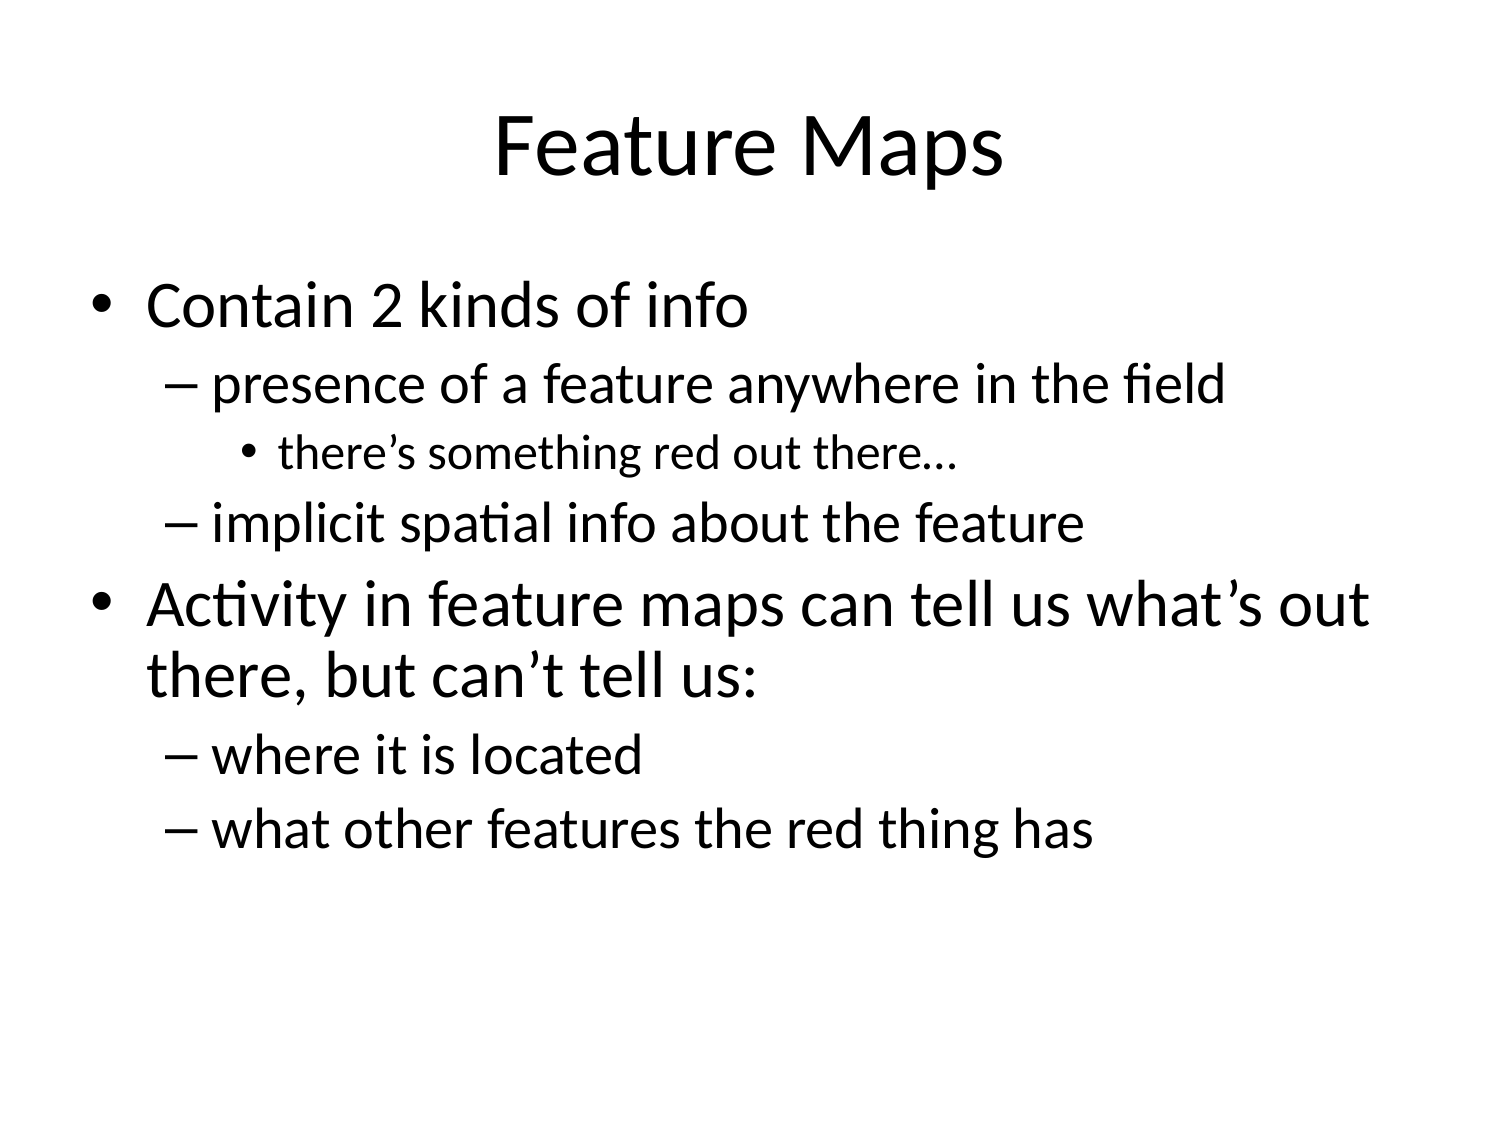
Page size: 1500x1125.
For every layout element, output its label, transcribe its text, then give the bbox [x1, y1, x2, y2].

list Contain 2 kinds of info presence of a feature anywhere in the field there’s something red out there… implicit spatial info about the feature Activity in feature maps can tell us what’s out there, but can’t tell us: where it is located what other features the red thing has [75, 262, 1425, 1005]
title Feature Maps [75, 45, 1425, 233]
